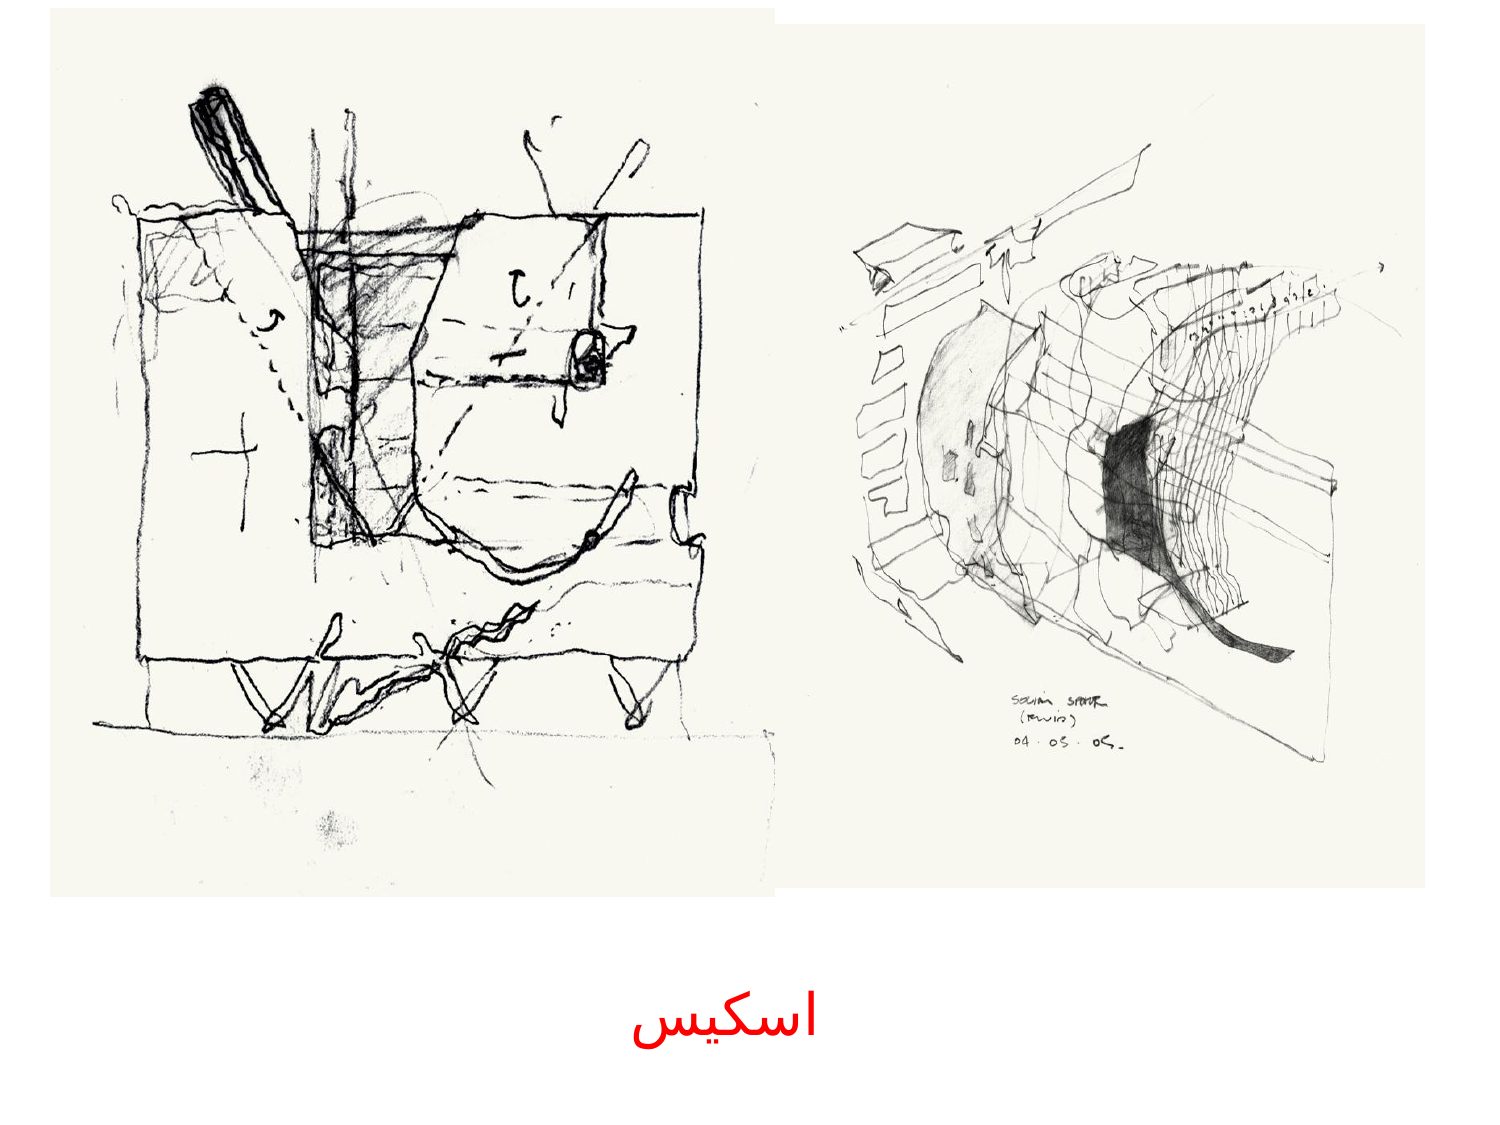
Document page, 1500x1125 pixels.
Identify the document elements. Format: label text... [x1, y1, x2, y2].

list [779, 24, 1426, 888]
title اسکیس [50, 924, 1400, 1100]
picture [49, 8, 776, 897]
